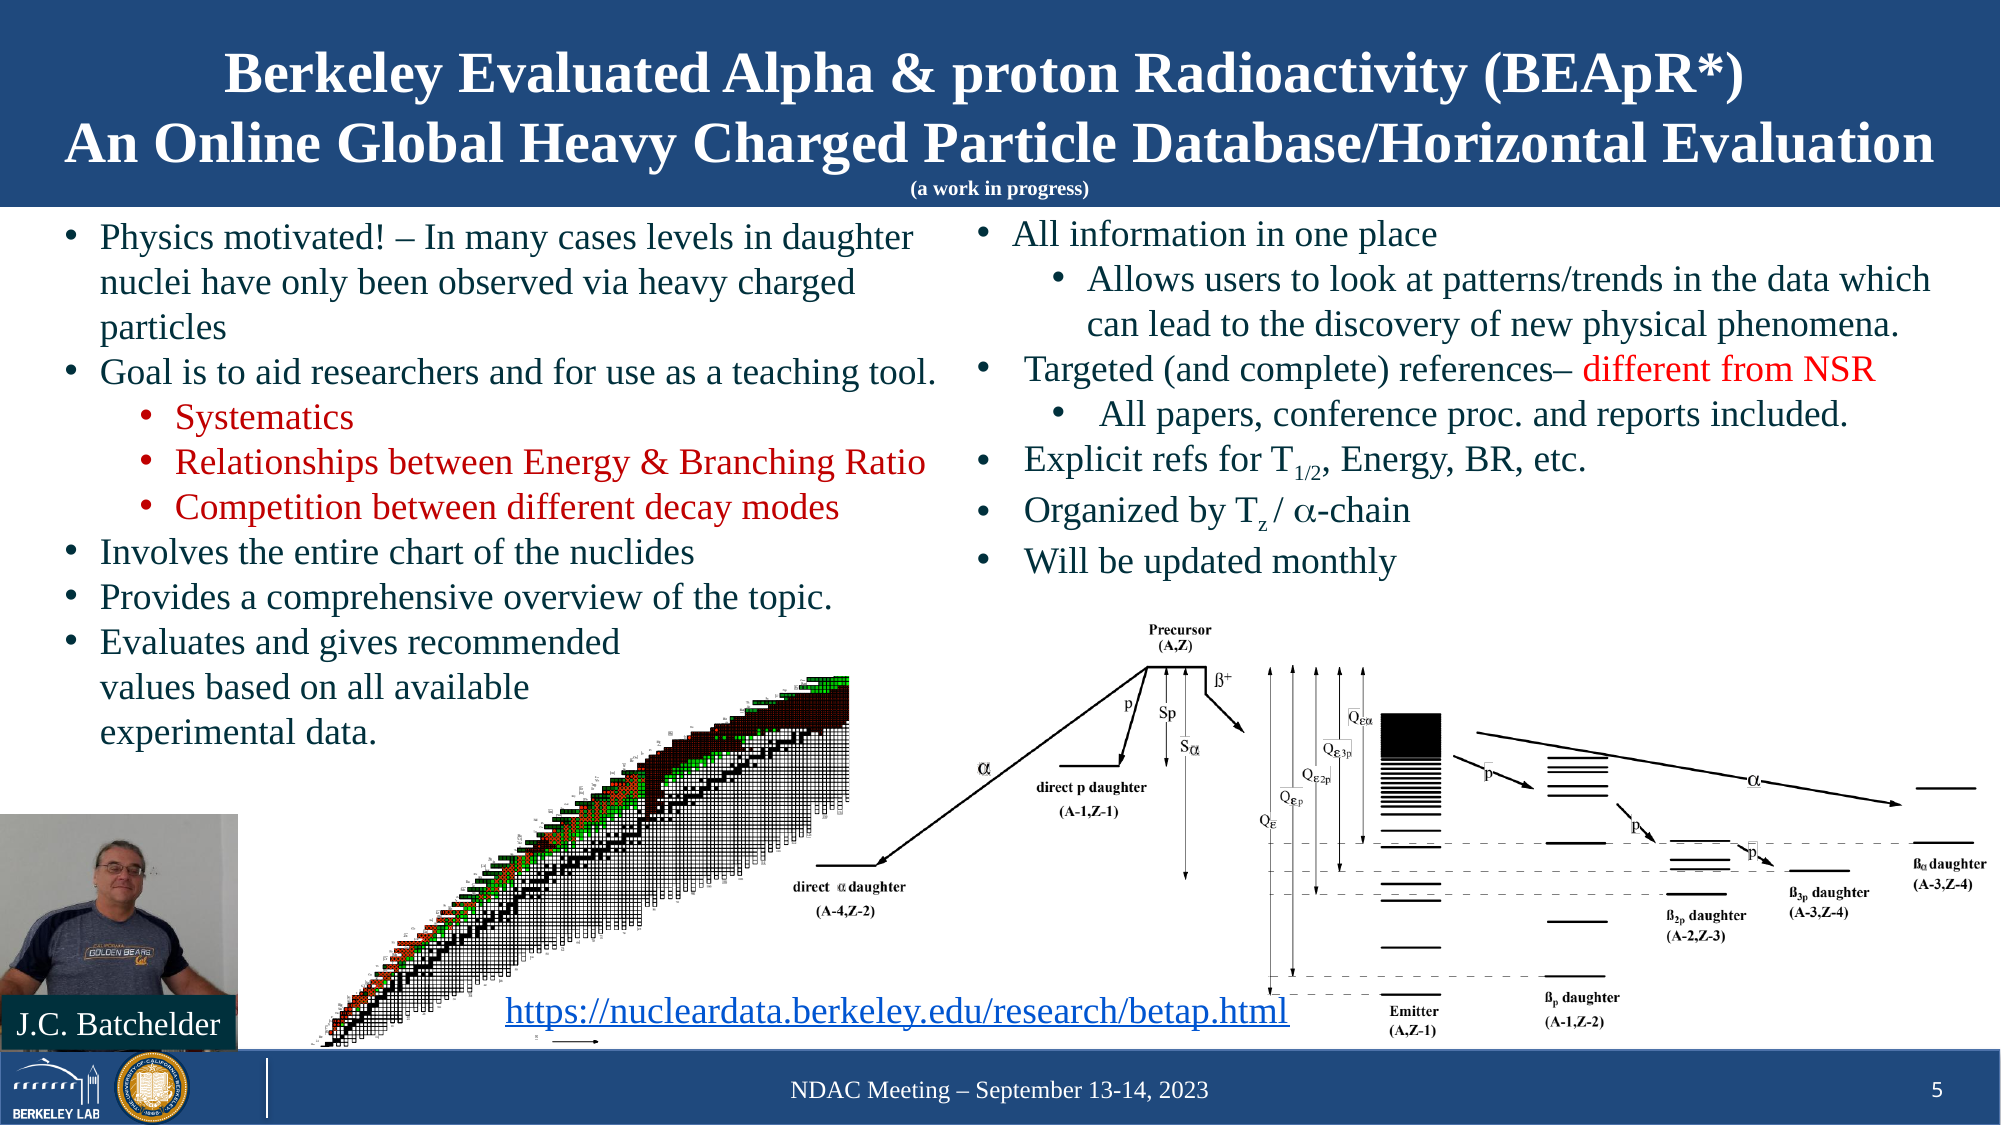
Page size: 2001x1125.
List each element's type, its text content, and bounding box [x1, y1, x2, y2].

picture [0, 814, 238, 1125]
text_box All information in one place Allows users to look at patterns/trends in the data which can lead to the discovery of new physical phenomena. Targeted (and complete) references– different from NSR All papers, conference proc. and reports included. Explicit refs for T1/2, Energy, BR, etc. Organized by Tz / a-chain Will be updated monthly [962, 201, 2000, 724]
picture [302, 617, 1988, 1047]
title Berkeley Evaluated Alpha & proton Radioactivity (BEApR*) An Online Global Heavy Charged Particle Database/Horizontal Evaluation (a work in progress) [0, 0, 2000, 207]
picture [490, 684, 497, 697]
text_box Physics motivated! – In many cases levels in daughter nuclei have only been observed via heavy charged particles Goal is to aid researchers and for use as a teaching tool. Systematics Relationships between Energy & Branching Ratio Competition between different decay modes Involves the entire chart of the nuclides Provides a comprehensive overview of the topic. Evaluates and gives recommended values based on all available experimental data. [49, 204, 962, 895]
